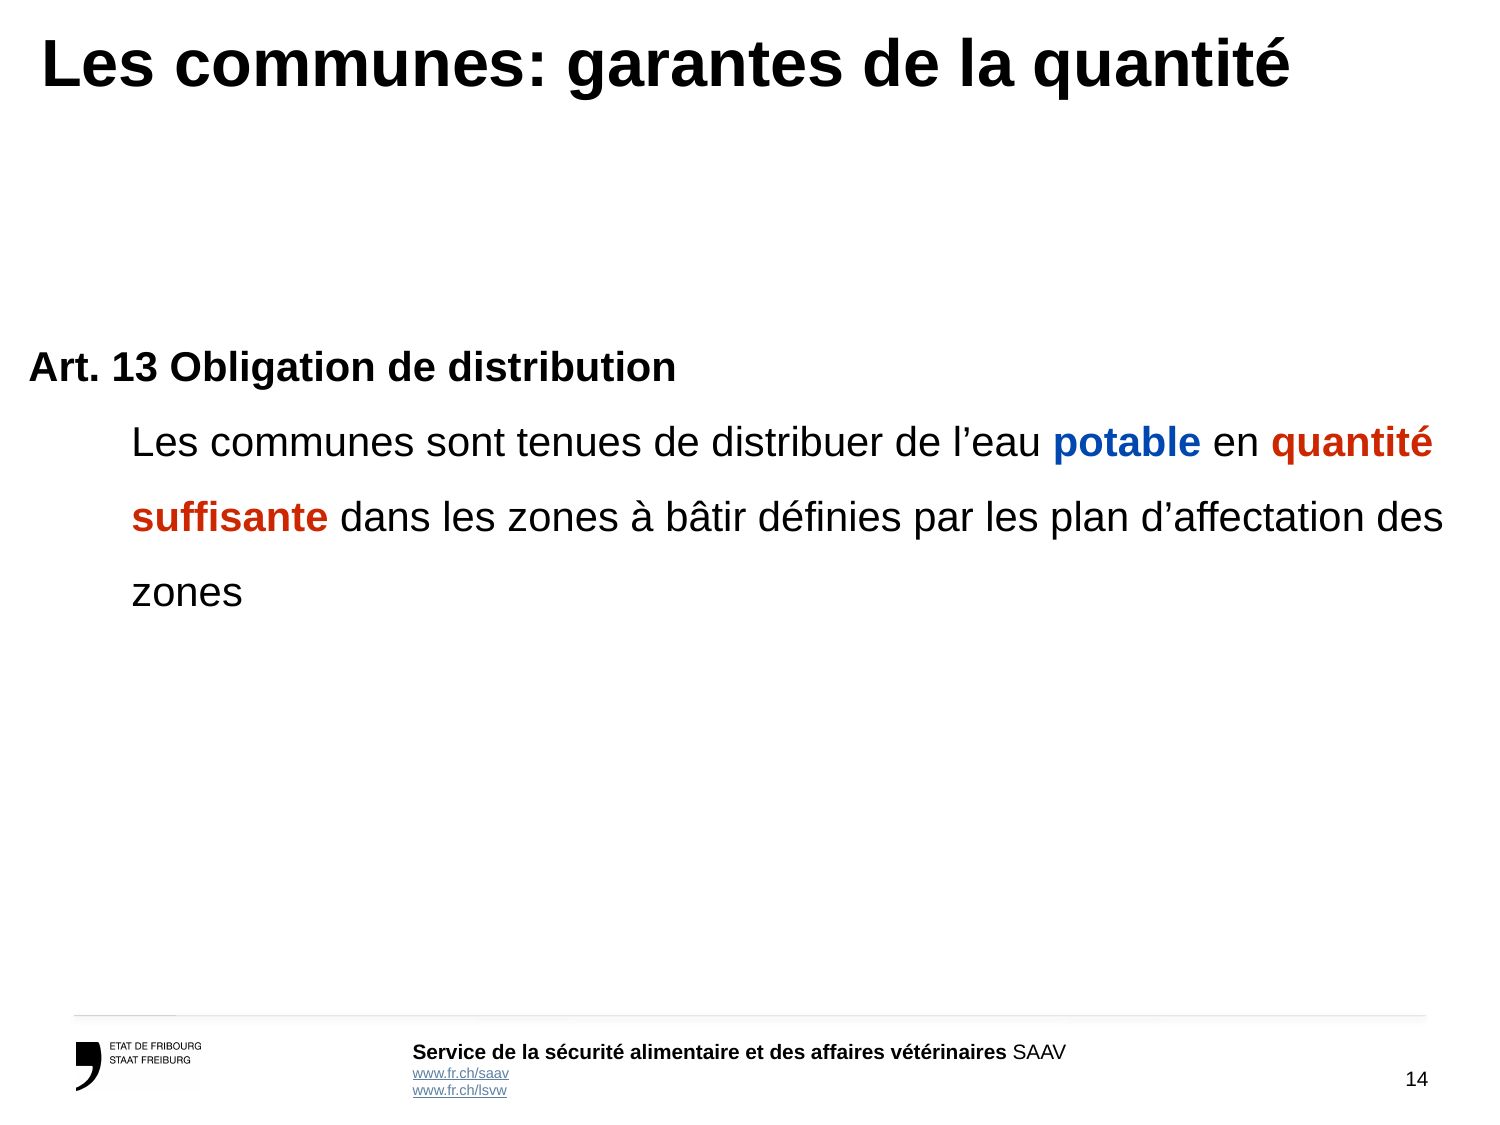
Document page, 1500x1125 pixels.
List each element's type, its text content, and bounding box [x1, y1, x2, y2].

text_box Art. 13 Obligation de distribution Les communes sont tenues de distribuer de l’eau potable en quantité suffisante dans les zones à bâtir définies par les plan d’affectation des zones [28, 314, 1451, 615]
title Les communes: garantes de la quantité [41, 22, 1471, 102]
picture [76, 1042, 201, 1091]
